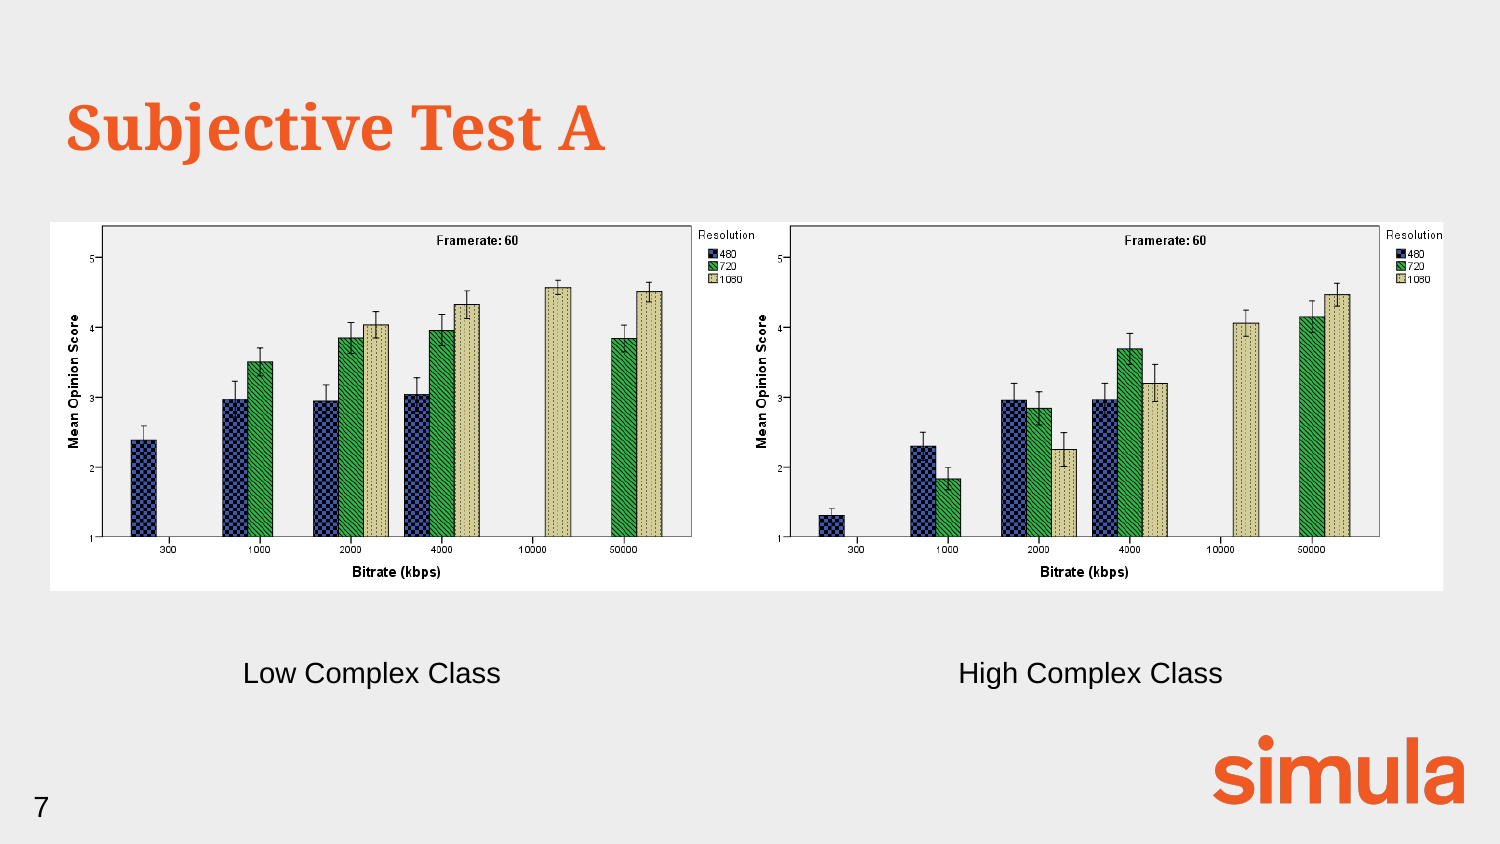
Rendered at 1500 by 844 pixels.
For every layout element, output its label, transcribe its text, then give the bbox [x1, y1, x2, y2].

text_box High Complex Class [943, 646, 1239, 697]
text_box Low Complex Class [228, 646, 517, 697]
text_box 7 [18, 780, 65, 831]
picture [1213, 735, 1464, 805]
picture [49, 222, 1444, 591]
title Subjective Test A [51, 72, 1449, 167]
